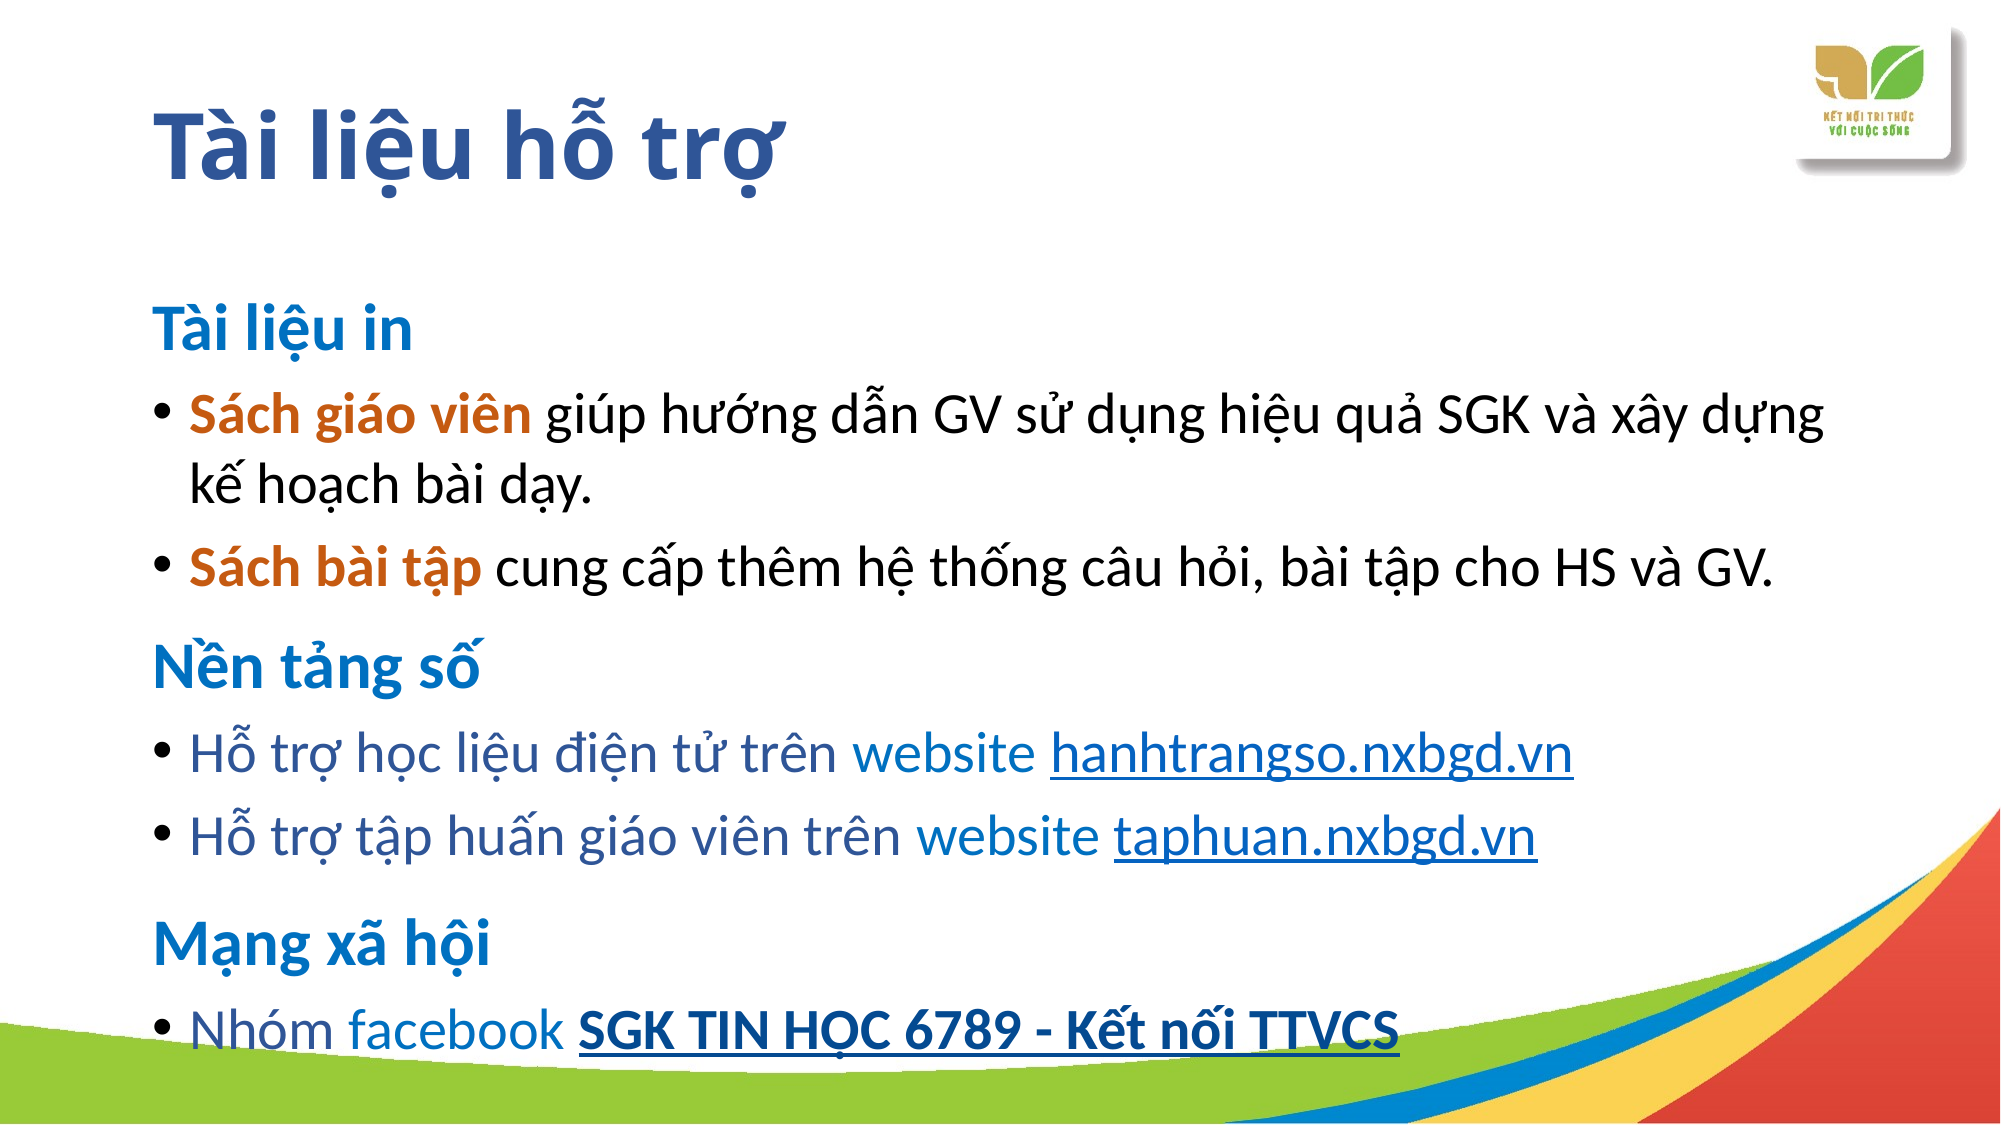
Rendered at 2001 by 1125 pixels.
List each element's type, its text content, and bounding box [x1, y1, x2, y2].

title Tài liệu hỗ trợ [137, 59, 1863, 225]
picture [0, 0, 2001, 1125]
list Tài liệu in Sách giáo viên giúp hướng dẫn GV sử dụng hiệu quả SGK và xây dựng kế hoạch bài dạy. Sách bài tập cung cấp thêm hệ thống câu hỏi, bài tập cho HS và GV. Nền tảng số Hỗ trợ học liệu điện tử trên website hanhtrangso.nxbgd.vn Hỗ trợ tập huấn giáo viên trên website taphuan.nxbgd.vn Mạng xã hội Nhóm facebook SGK TIN HỌC 6789 - Kết nối TTVCS [137, 251, 1863, 1066]
